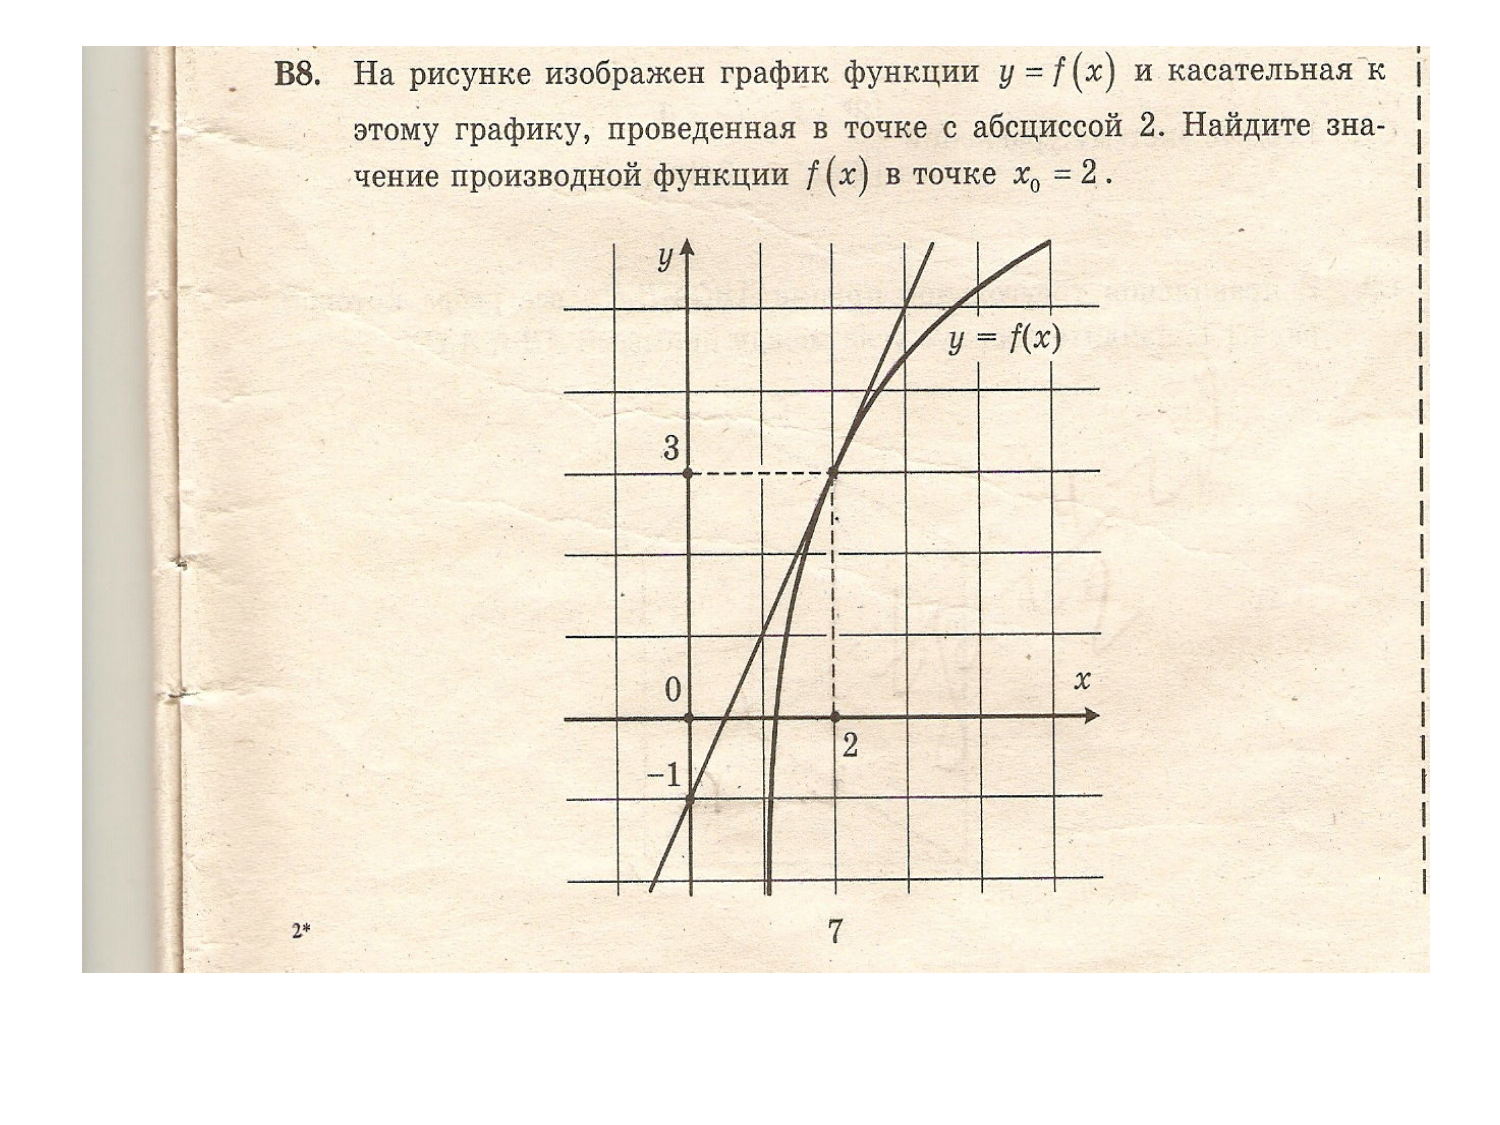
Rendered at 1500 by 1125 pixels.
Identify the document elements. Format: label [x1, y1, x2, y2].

picture [81, 46, 1430, 973]
